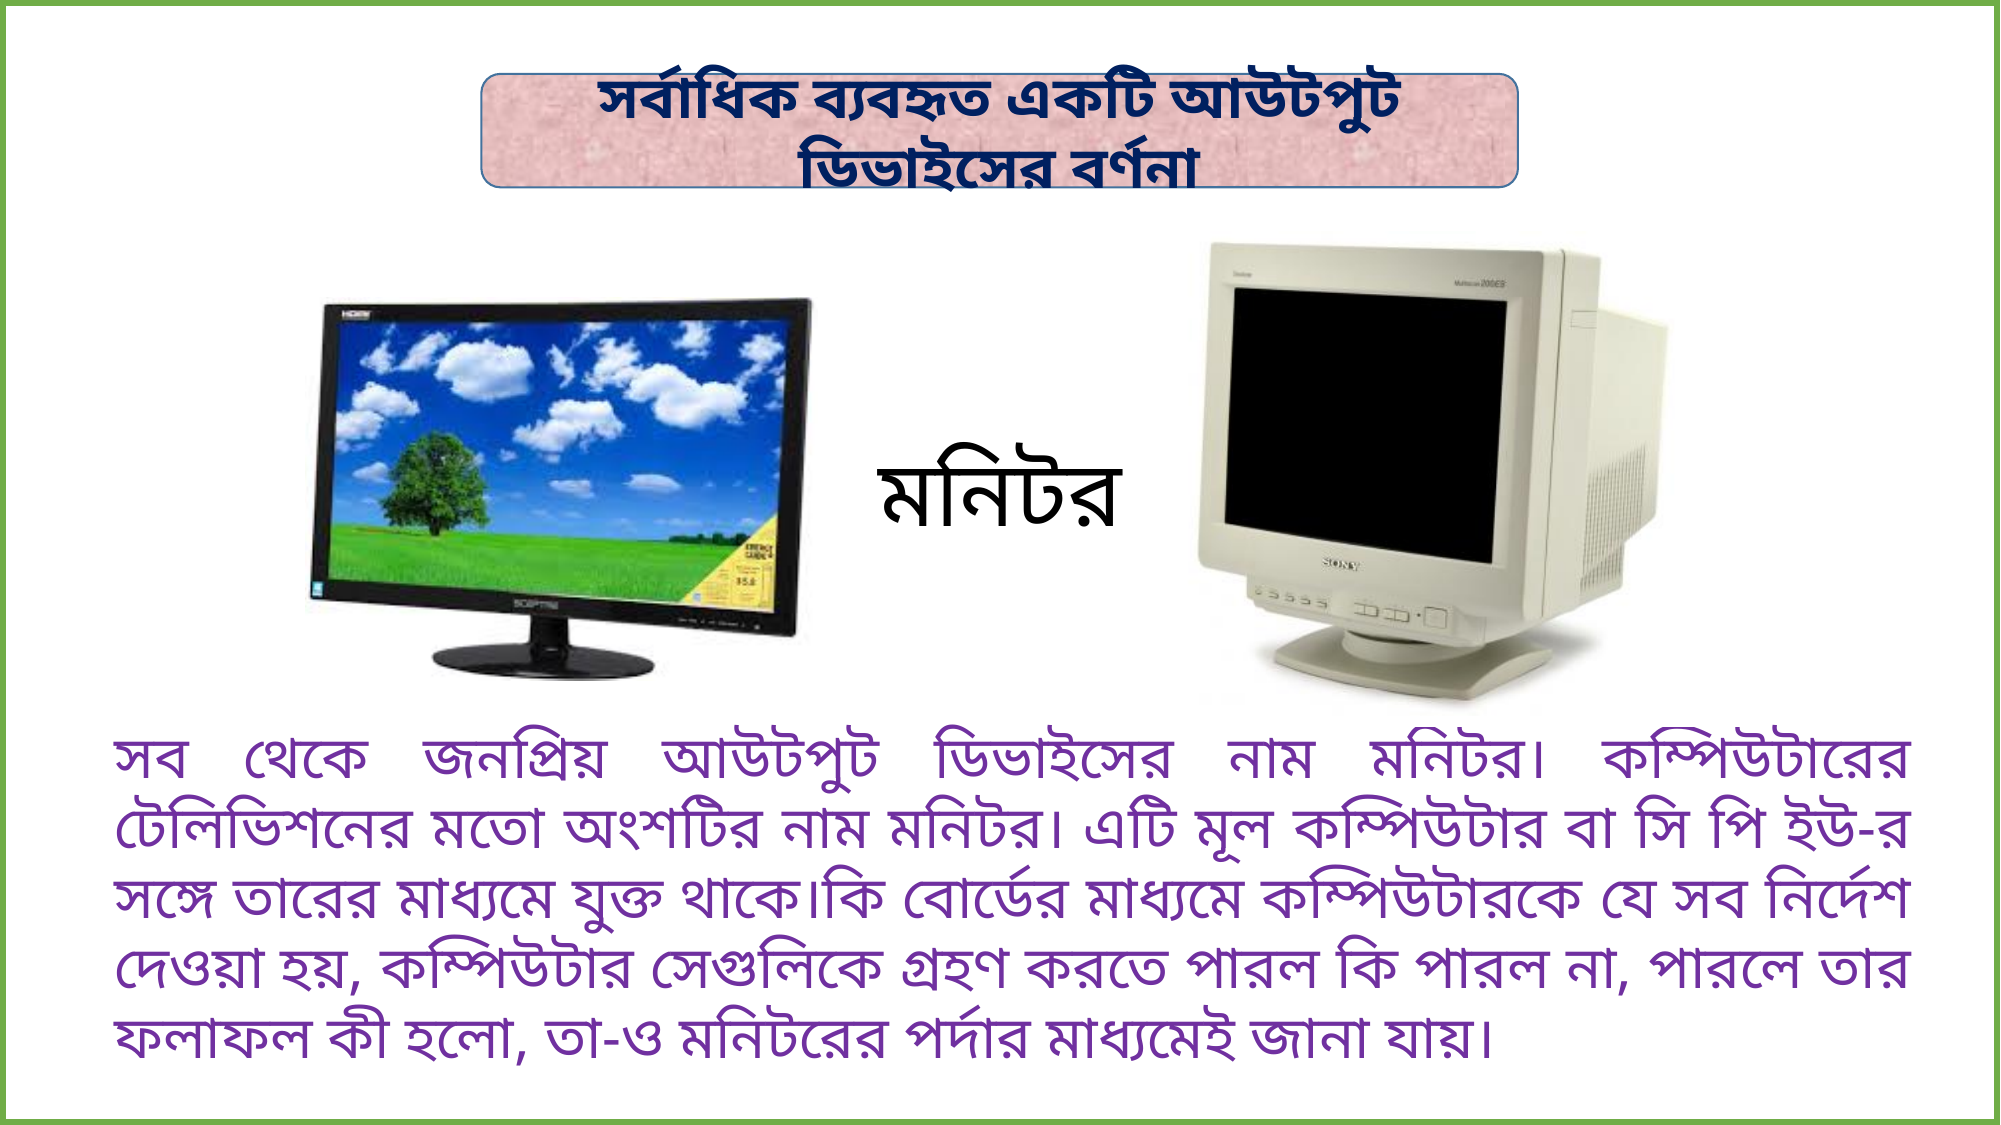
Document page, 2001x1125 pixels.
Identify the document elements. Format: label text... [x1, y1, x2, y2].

text_box সর্বাধিক ব্যবহৃত একটি আউটপুট ডিভাইসের বর্ণনা [480, 72, 1519, 189]
text_box মনিটর [863, 427, 1123, 552]
picture [305, 297, 818, 681]
text_box সব থেকে জনপ্রিয় আউটপুট ডিভাইসের নাম মনিটর। কম্পিউটারের টেলিভিশনের মতো অংশটির নাম মনিটর। এটি মূল কম্পিউটার বা সি পি ইউ-র সঙ্গে তারের মাধ্যমে যুক্ত থাকে।কি বোর্ডের মাধ্যমে কম্পিউটারকে যে সব নির্দেশ দেওয়া হয়, কম্পিউটার সেগুলিকে গ্রহণ করতে পারল কি পারল না, পারলে তার ফলাফল কী হলো, তা-ও মনিটরের পর্দার মাধ্যমেই জানা যায়। [99, 713, 1926, 1078]
text_box [0, 0, 2000, 1125]
picture [1123, 231, 1743, 727]
